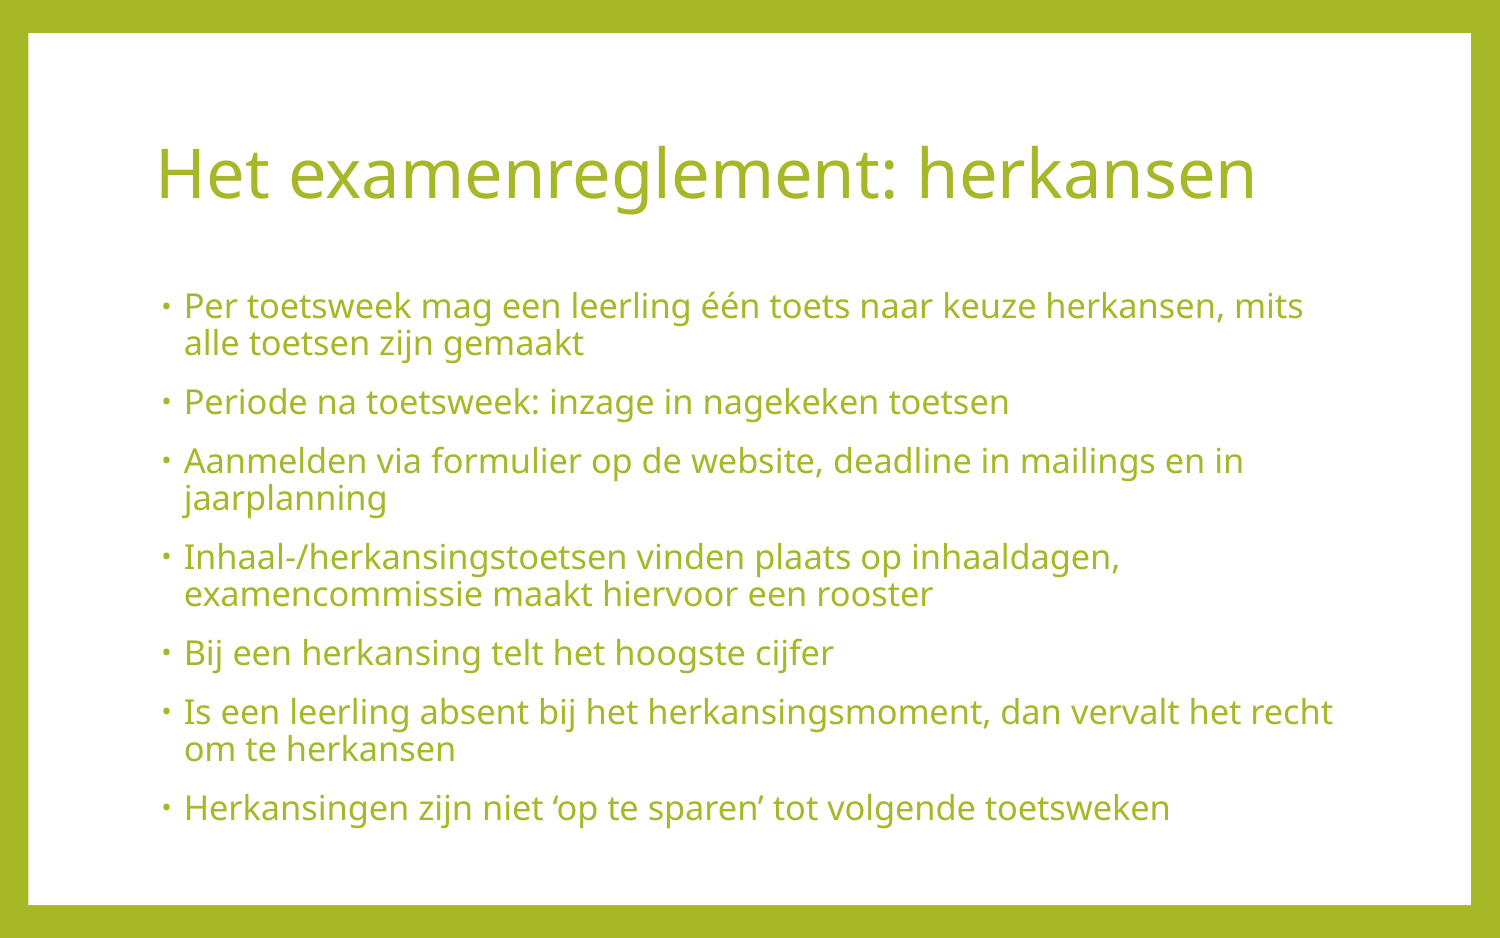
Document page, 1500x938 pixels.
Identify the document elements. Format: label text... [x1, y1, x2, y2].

title Het examenreglement: herkansen [140, 83, 1356, 269]
list Per toetsweek mag een leerling één toets naar keuze herkansen, mits alle toetsen zijn gemaakt Periode na toetsweek: inzage in nagekeken toetsen Aanmelden via formulier op de website, deadline in mailings en in jaarplanning Inhaal-/herkansingstoetsen vinden plaats op inhaaldagen, examencommissie maakt hiervoor een rooster Bij een herkansing telt het hoogste cijfer Is een leerling absent bij het herkansingsmoment, dan vervalt het recht om te herkansen Herkansingen zijn niet ‘op te sparen’ tot volgende toetsweken [140, 281, 1356, 834]
